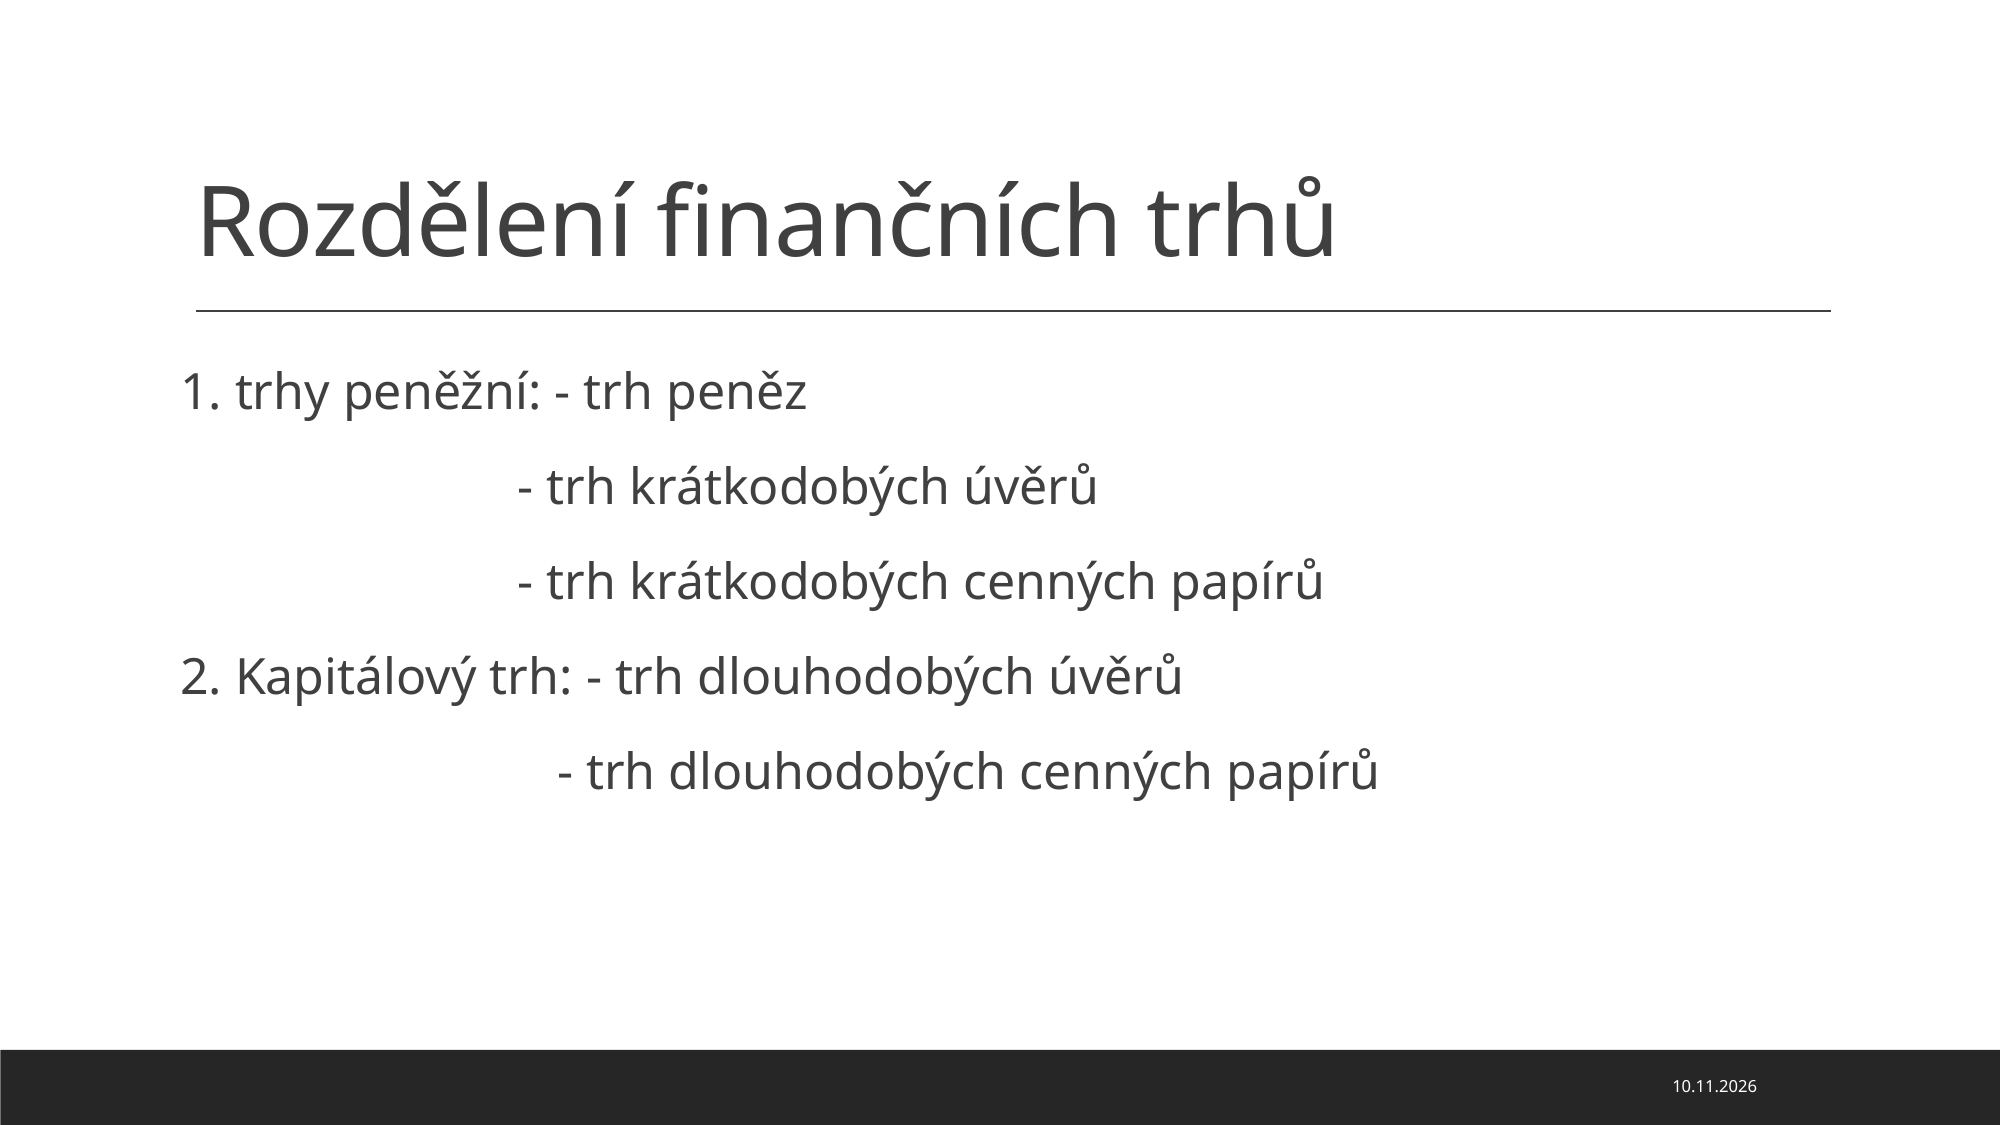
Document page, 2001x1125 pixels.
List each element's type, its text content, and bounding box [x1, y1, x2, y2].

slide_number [1348, 1057, 1773, 1118]
title Rozdělení finančních trhů [180, 47, 1830, 285]
list 1. trhy peněžní: - trh peněz - trh krátkodobých úvěrů - trh krátkodobých cenných papírů 2. Kapitálový trh: - trh dlouhodobých úvěrů - trh dlouhodobých cenných papírů [180, 345, 1830, 963]
